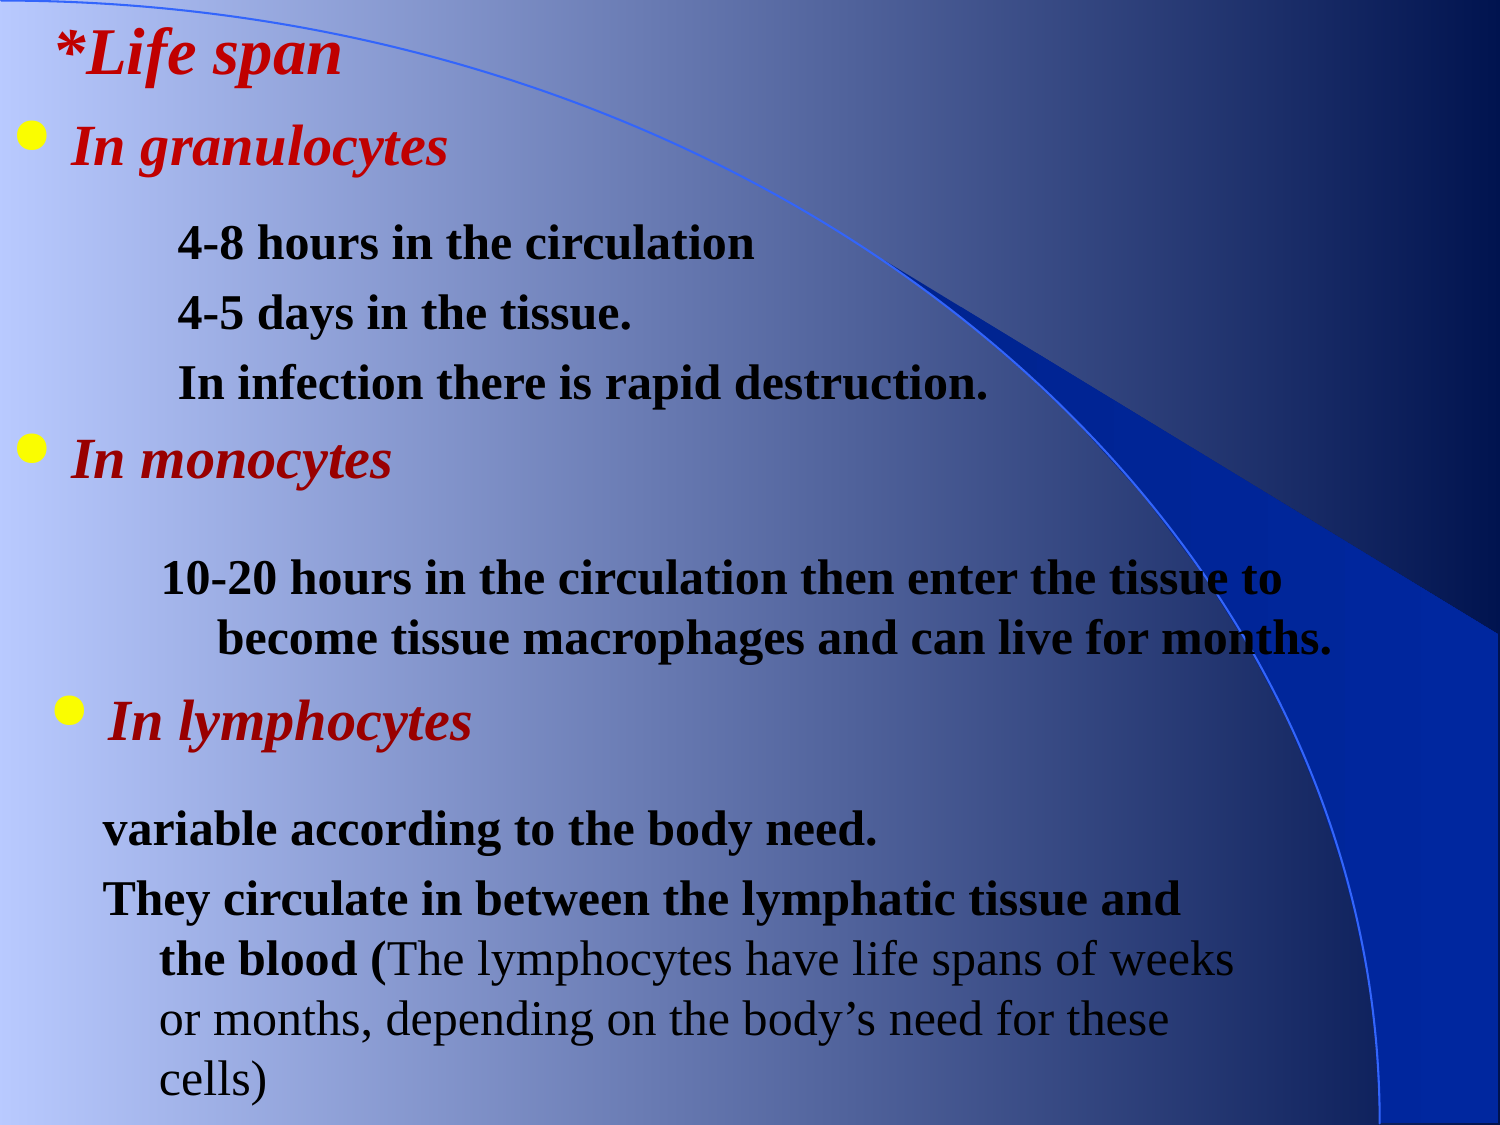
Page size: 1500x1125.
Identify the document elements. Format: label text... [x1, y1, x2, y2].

text_box In granulocytes [0, 99, 525, 188]
text_box In monocytes [0, 412, 525, 513]
text_box 4-8 hours in the circulation 4-5 days in the tissue. In infection there is rapid destruction. [162, 202, 1088, 413]
text_box 10-20 hours in the circulation then enter the tissue to become tissue macrophages and can live for months. [145, 537, 1425, 686]
text_box variable according to the body need. They circulate in between the lymphatic tissue and the blood (The lymphocytes have life spans of weeks or months, depending on the body’s need for these cells) [87, 787, 1275, 1088]
text_box In lymphocytes [37, 674, 563, 763]
list *Life span [37, 0, 563, 138]
